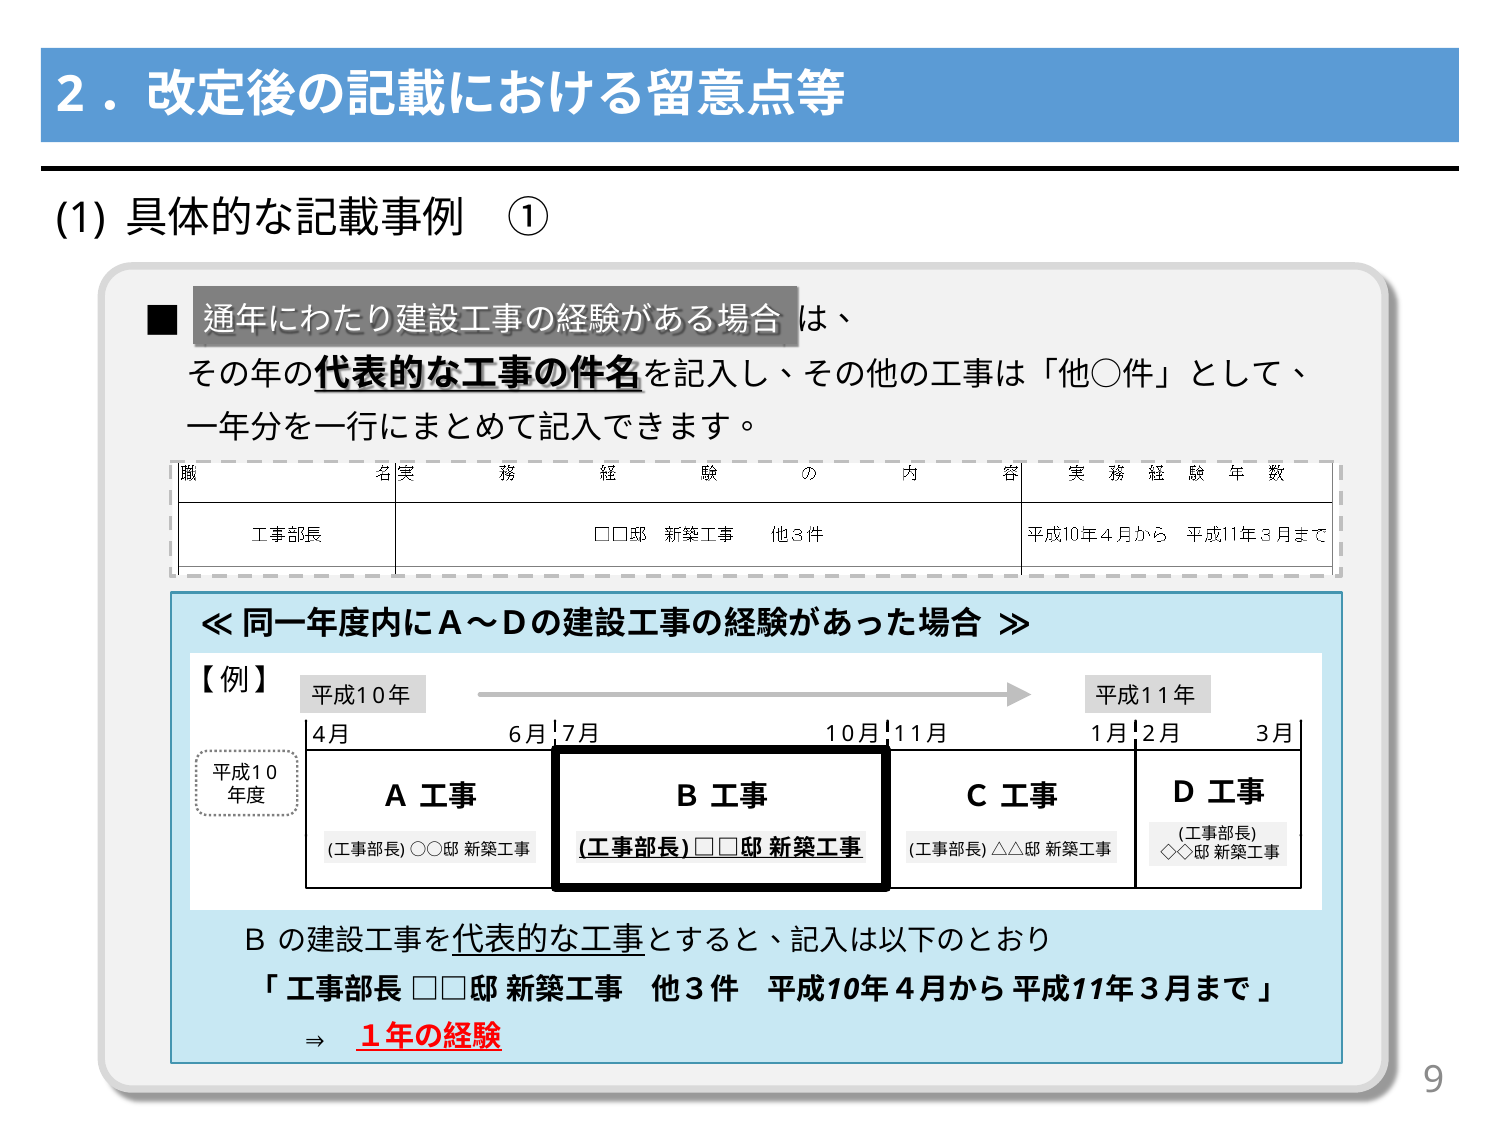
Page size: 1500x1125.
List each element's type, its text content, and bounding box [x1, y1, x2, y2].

slide_number 9 [1404, 1047, 1460, 1107]
text_box 2．改定後の記載における留意点等 [40, 47, 1459, 143]
picture [96, 261, 1404, 1107]
text_box (1) 具体的な記載事例 ① [40, 171, 614, 266]
